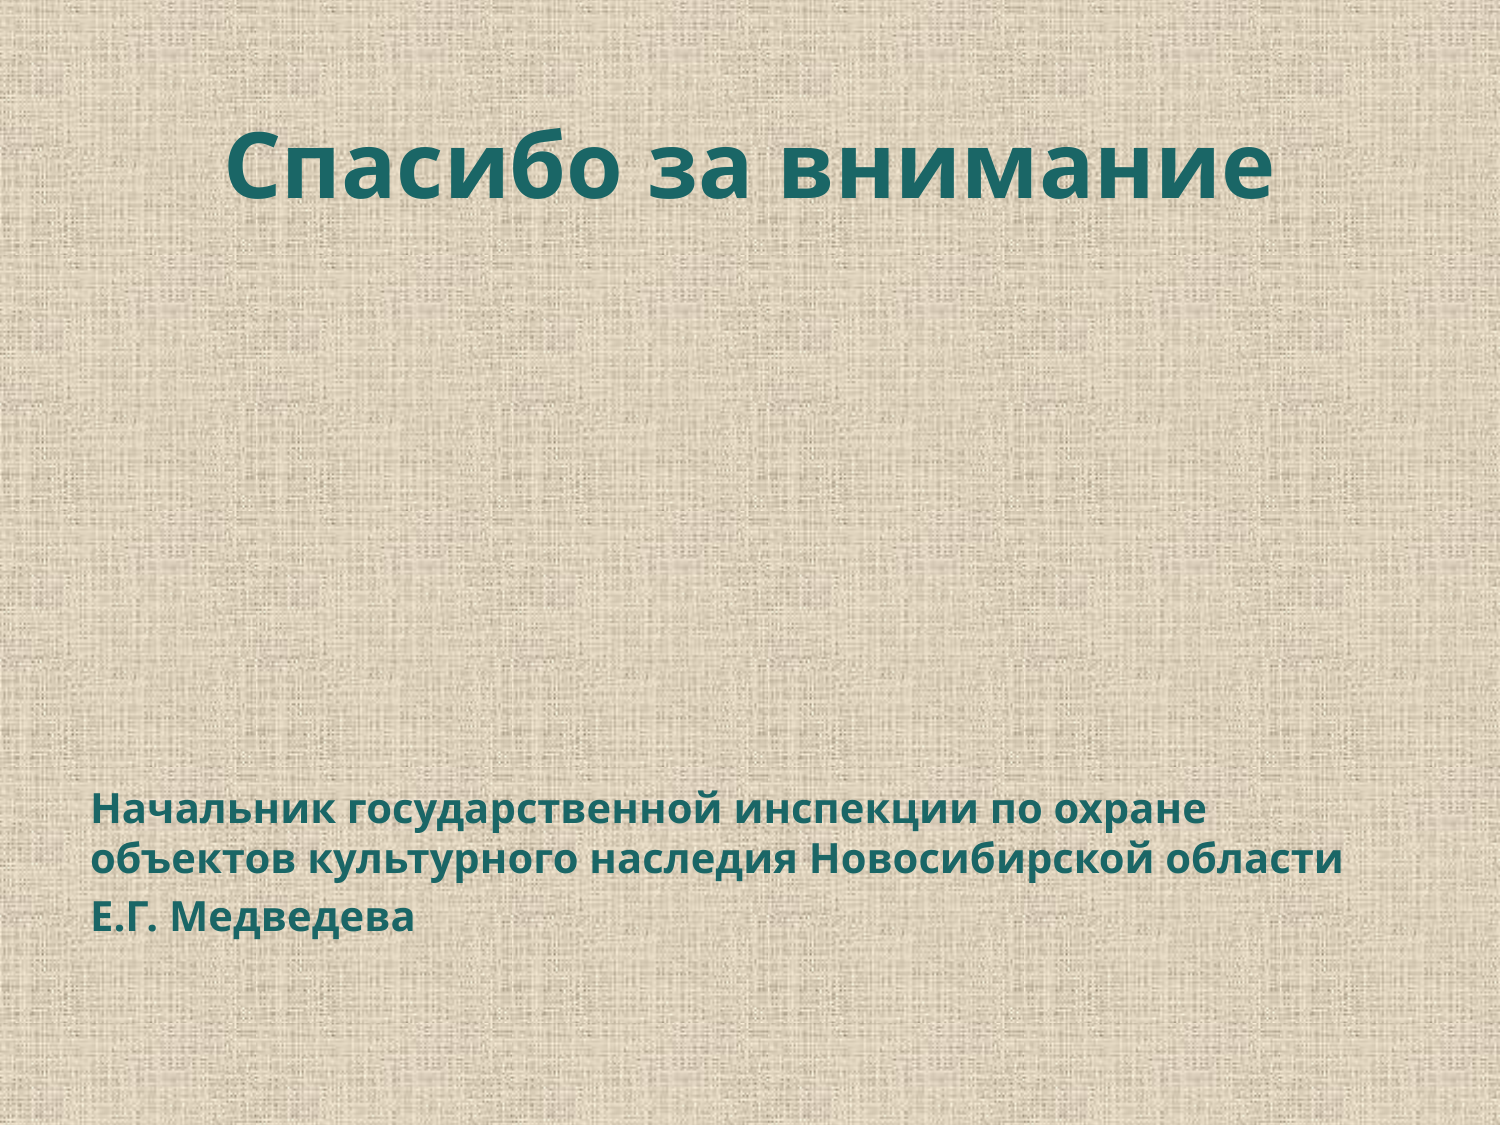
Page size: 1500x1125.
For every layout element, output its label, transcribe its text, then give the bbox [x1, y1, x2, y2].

picture [0, 0, 1500, 1125]
list Начальник государственной инспекции по охране объектов культурного наследия Новосибирской области Е.Г. Медведева [75, 312, 1425, 988]
title Спасибо за внимание [75, 47, 1425, 275]
